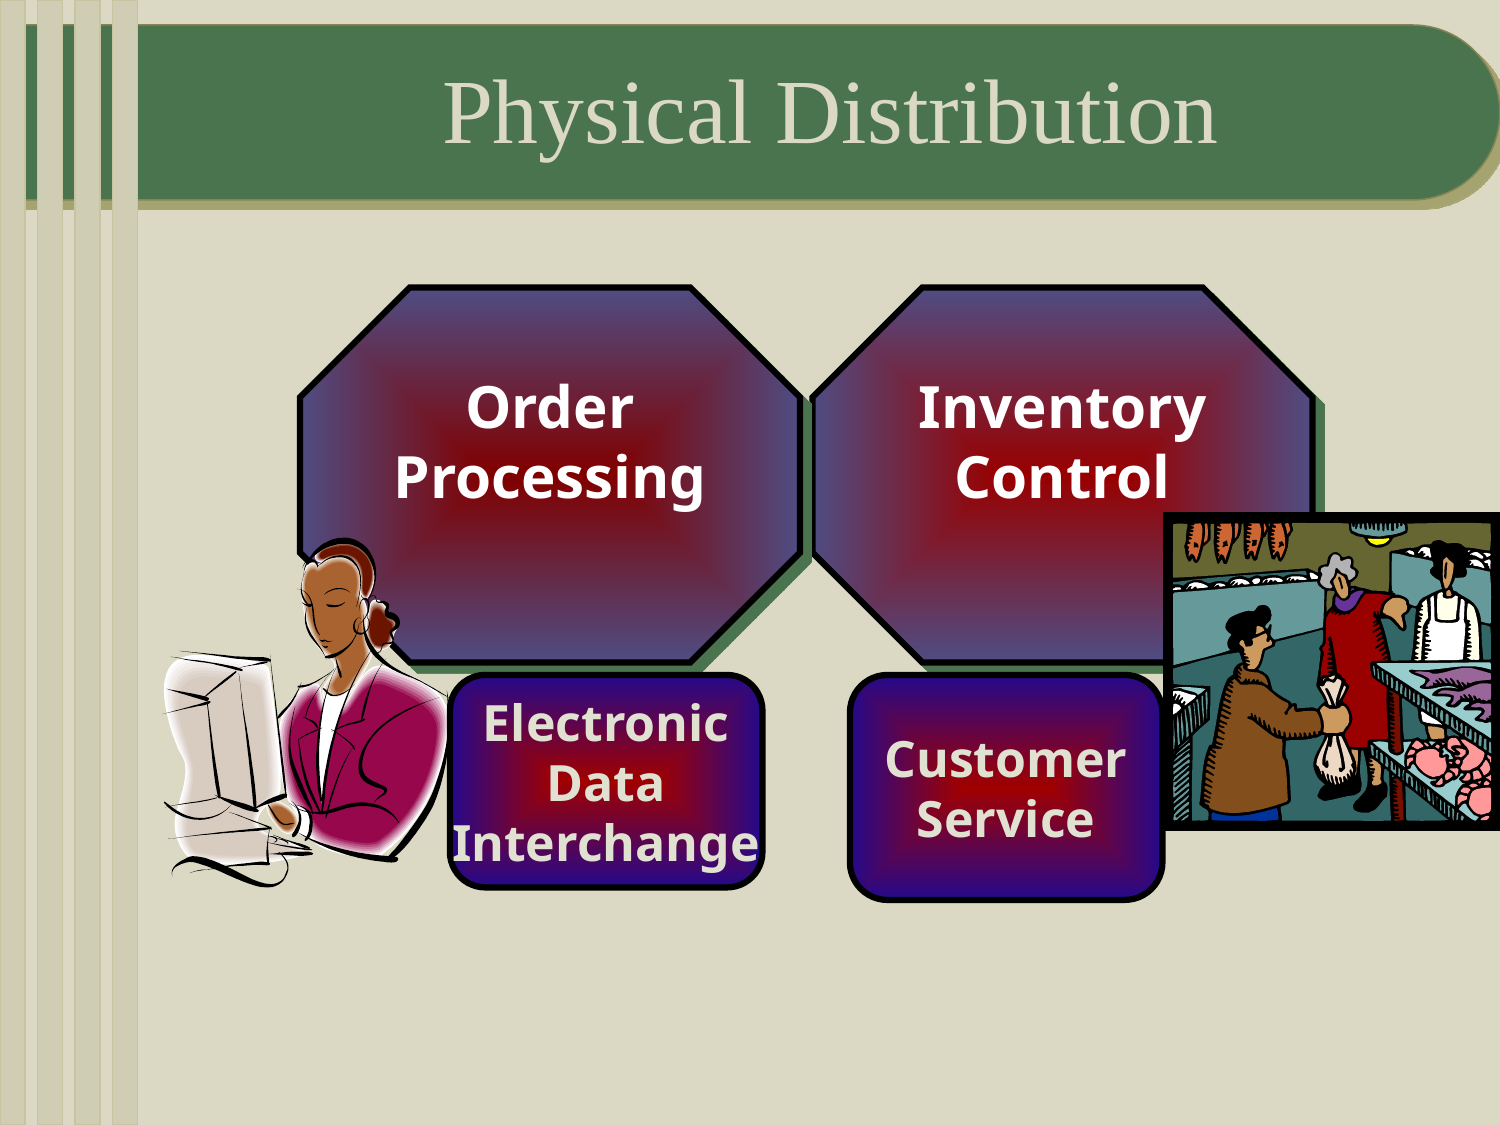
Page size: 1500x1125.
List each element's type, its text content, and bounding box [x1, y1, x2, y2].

text_box Order Processing [300, 287, 801, 663]
title Physical Distribution [162, 21, 1500, 210]
text_box Electronic Data Interchange [452, 674, 763, 888]
text_box Customer Service [849, 674, 1163, 900]
text_box Inventory Control [812, 287, 1313, 663]
picture [1162, 512, 1500, 832]
picture [162, 537, 452, 888]
